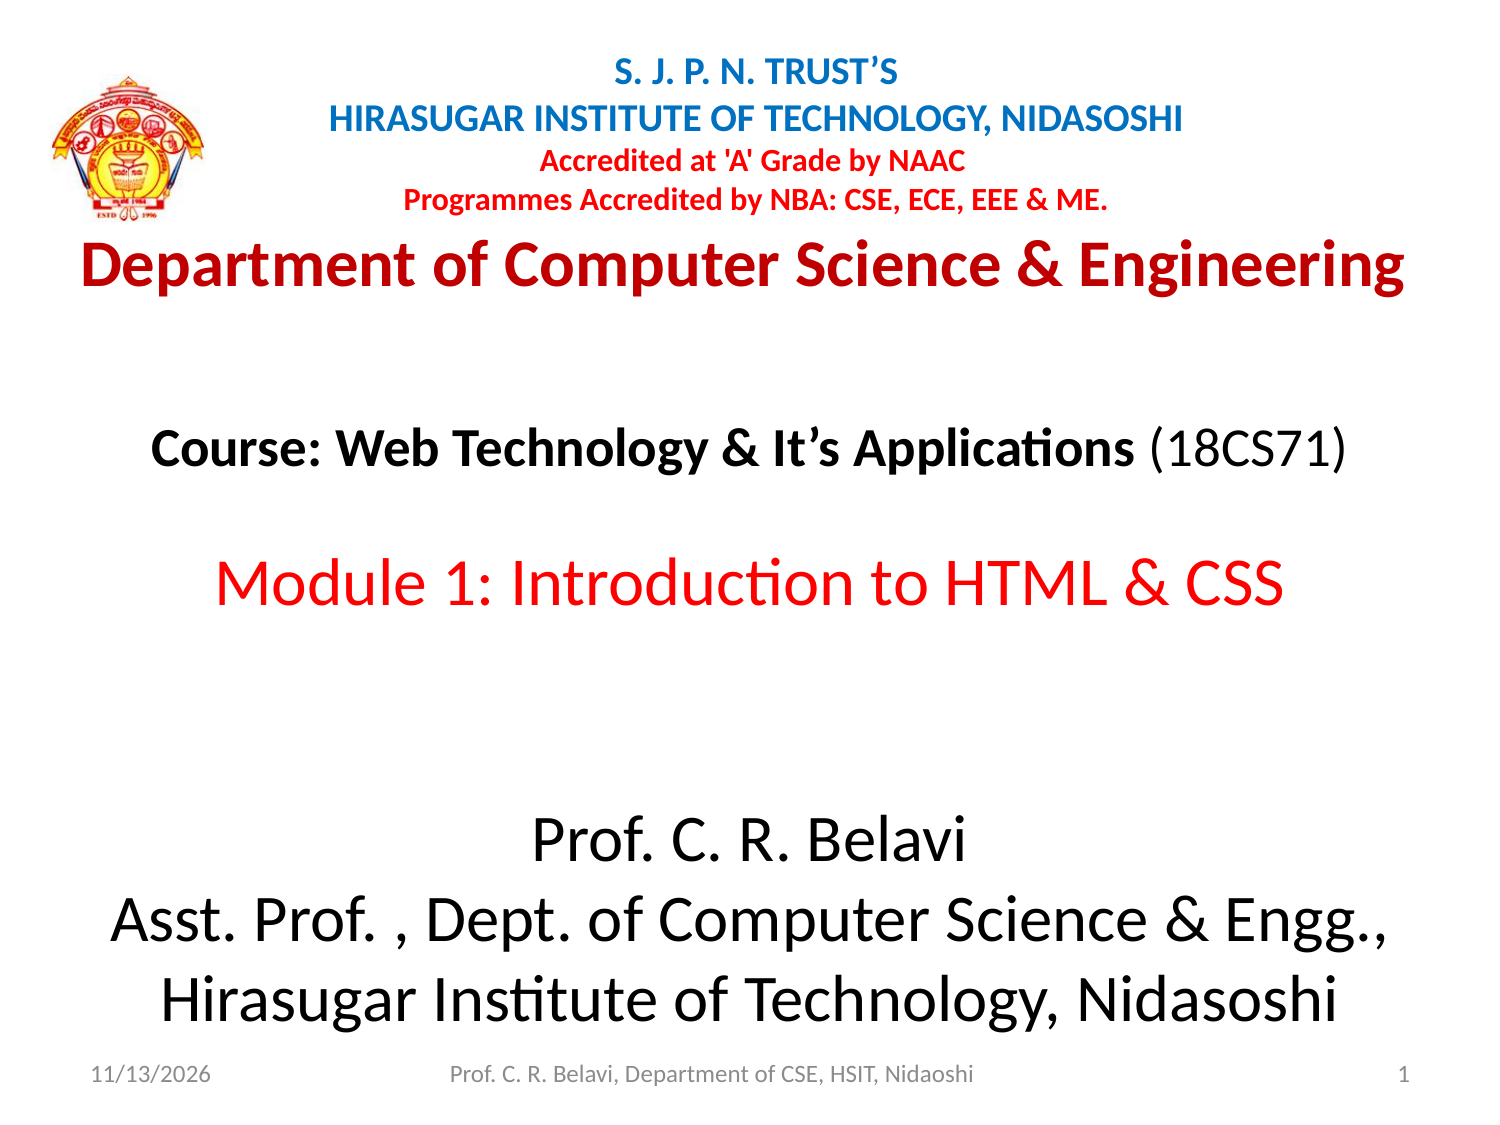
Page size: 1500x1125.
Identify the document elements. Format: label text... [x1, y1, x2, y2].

text_box Course: Web Technology & It’s Applications (18CS71) Module 1: Introduction to HTML & CSS [37, 337, 1463, 629]
title S. J. P. N. TRUST’S HIRASUGAR INSTITUTE OF TECHNOLOGY, NIDASOSHI Accredited at 'A' Grade by NAAC Programmes Accredited by NBA: CSE, ECE, EEE & ME. [12, 37, 1500, 225]
text_box Prof. C. R. Belavi Asst. Prof. , Dept. of Computer Science & Engg., Hirasugar Institute of Technology, Nidasoshi [0, 787, 1500, 1043]
footer Prof. C. R. Belavi, Department of CSE, HSIT, Nidaoshi [312, 1042, 1113, 1103]
slide_number 1 [1113, 1042, 1425, 1103]
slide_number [75, 1042, 312, 1103]
picture [49, 74, 206, 223]
text_box Department of Computer Science & Engineering [49, 212, 1437, 308]
